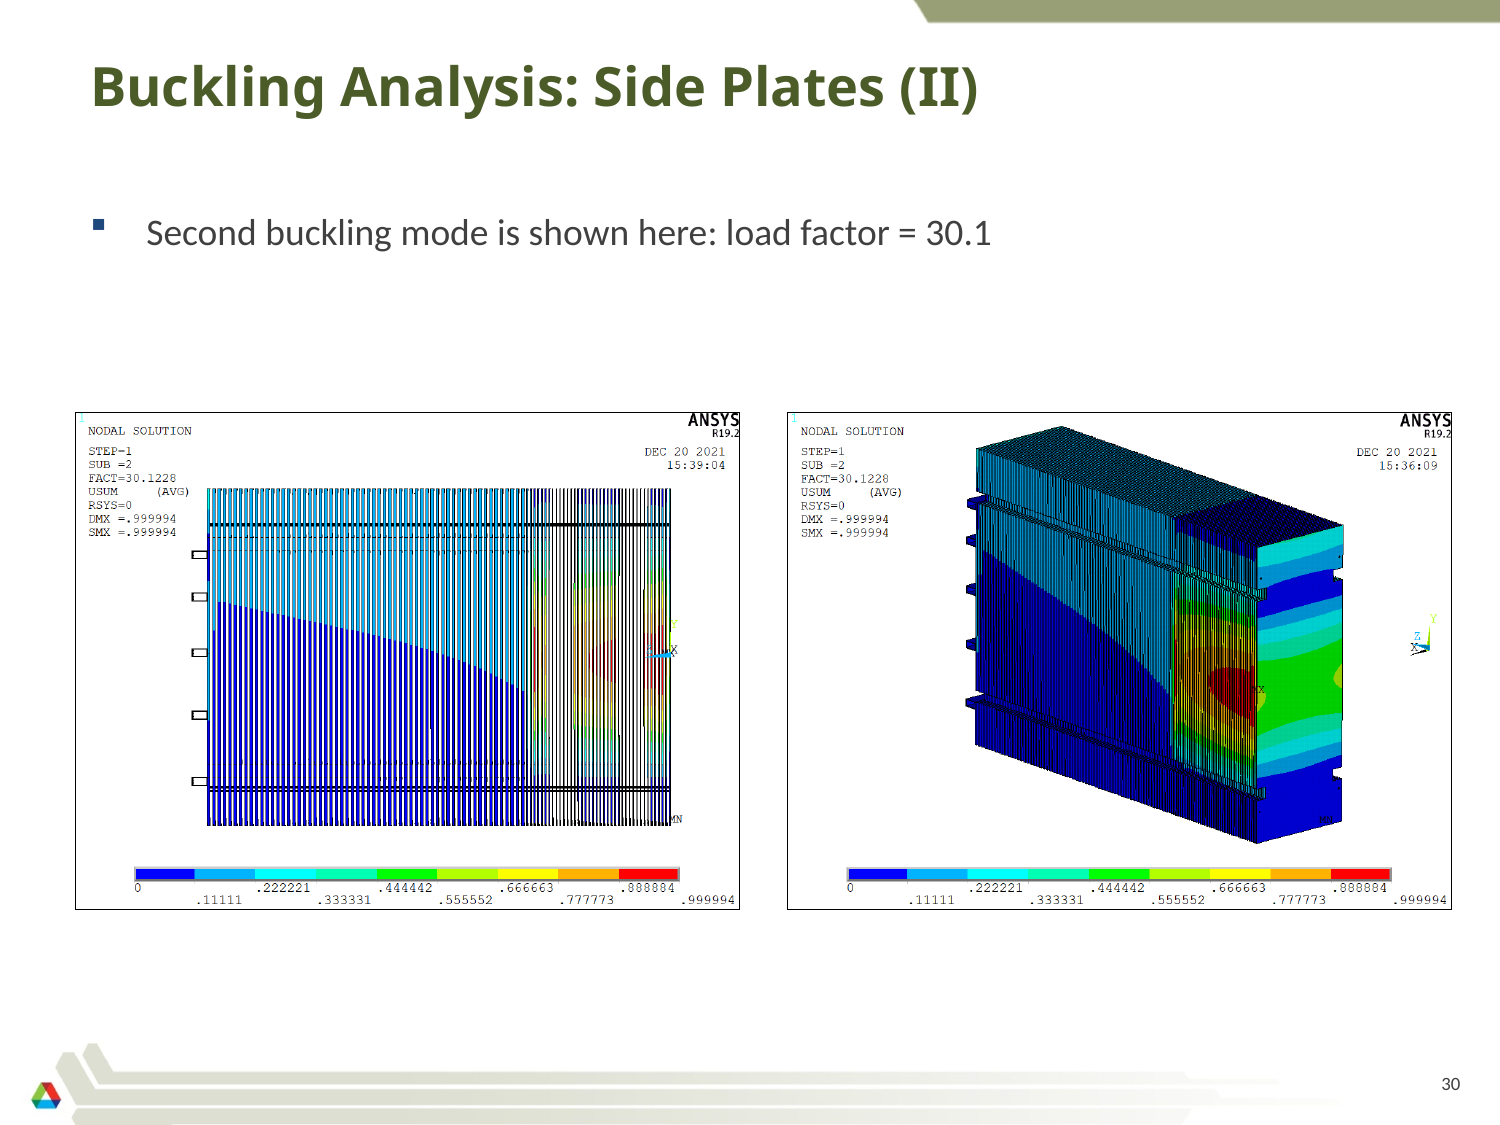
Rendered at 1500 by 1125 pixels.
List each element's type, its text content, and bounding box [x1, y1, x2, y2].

picture [0, 1037, 1500, 1125]
picture [787, 412, 1453, 910]
picture [75, 412, 741, 910]
picture [0, 0, 1500, 24]
slide_number 30 [1412, 1064, 1476, 1125]
list Second buckling mode is shown here: load factor = 30.1 [75, 200, 1425, 388]
title Buckling Analysis: Side Plates (II) [75, 45, 1425, 200]
